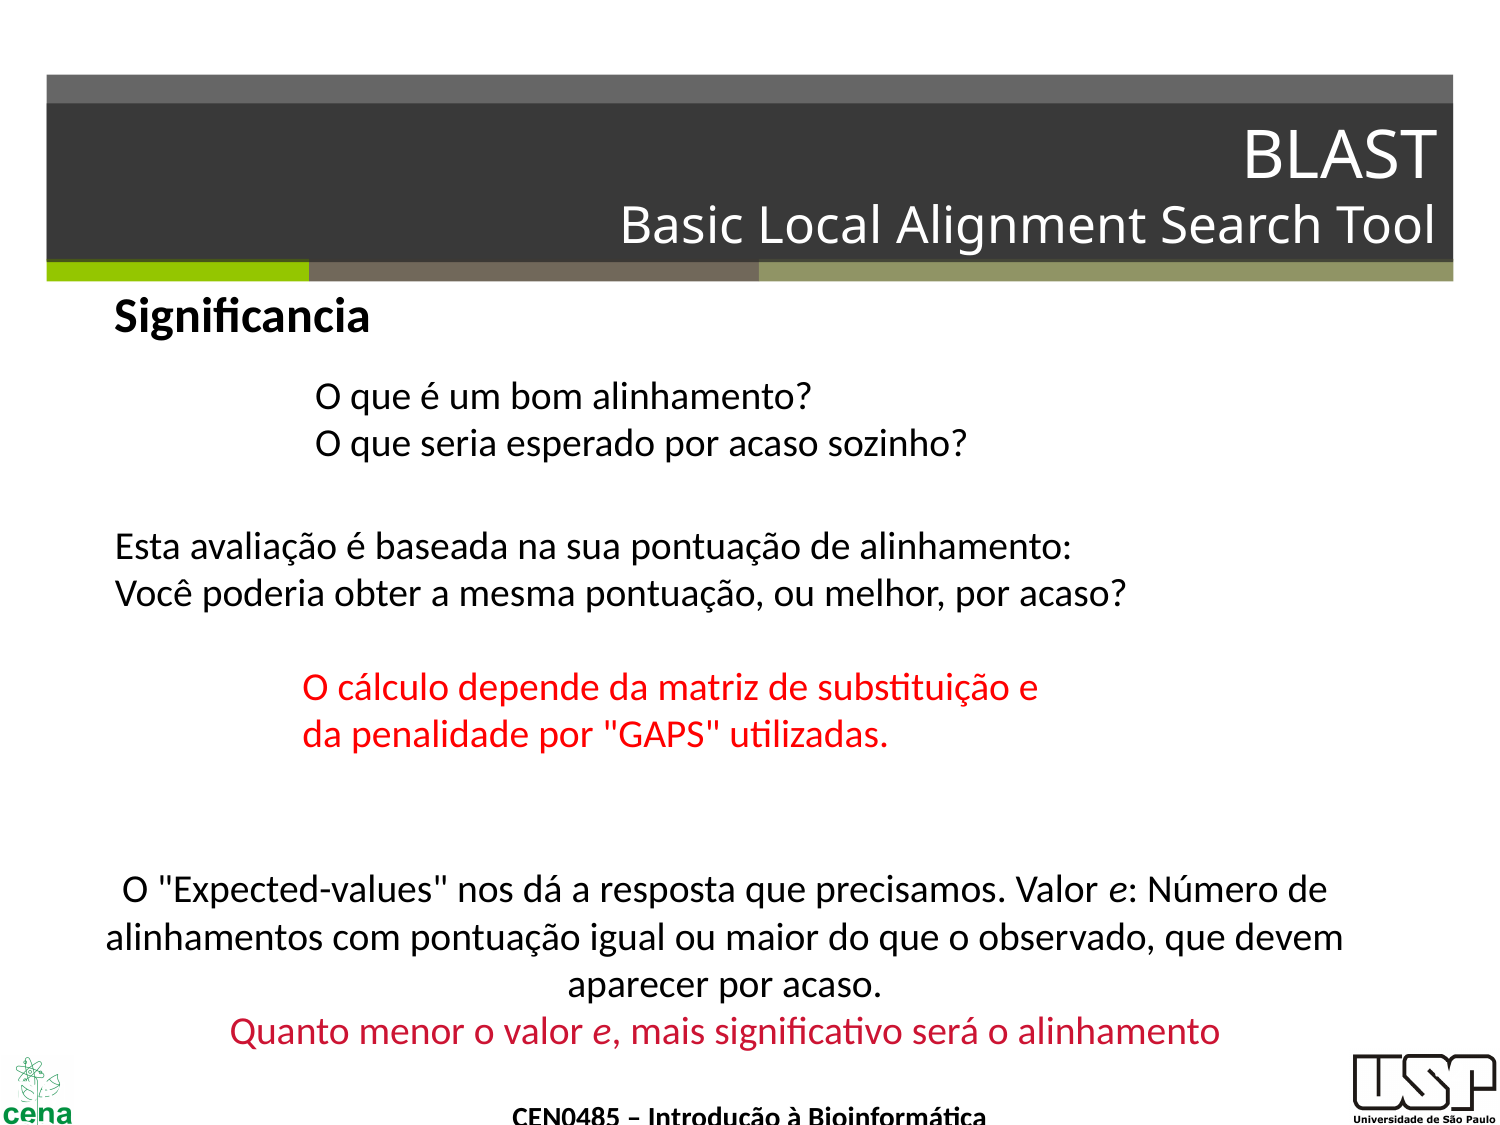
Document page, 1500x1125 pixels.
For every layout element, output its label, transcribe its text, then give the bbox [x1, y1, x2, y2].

text_box O cálculo depende da matriz de substituição e da penalidade por "GAPS" utilizadas. [287, 653, 1088, 811]
picture [1349, 1048, 1500, 1125]
picture [1, 1055, 74, 1065]
title BLAST Basic Local Alignment Search Tool [46, 103, 1454, 263]
slide_number ‹#› [1400, 1027, 1500, 1113]
text_box Esta avaliação é baseada na sua pontuação de alinhamento: Você poderia obter a mesma pontuação, ou melhor, por acaso? [99, 512, 1302, 670]
text_box Significancia [99, 274, 477, 350]
text_box O que é um bom alinhamento? O que seria esperado por acaso sozinho? [299, 362, 1069, 512]
text_box O "Expected-values" nos dá a resposta que precisamos. Valor e: Número de alinhamentos com pontuação igual ou maior do que o observado, que devem aparecer por acaso. Quanto menor o valor e, mais significativo será o alinhamento [74, 855, 1376, 1108]
text_box DMRP [0, 1065, 98, 1125]
